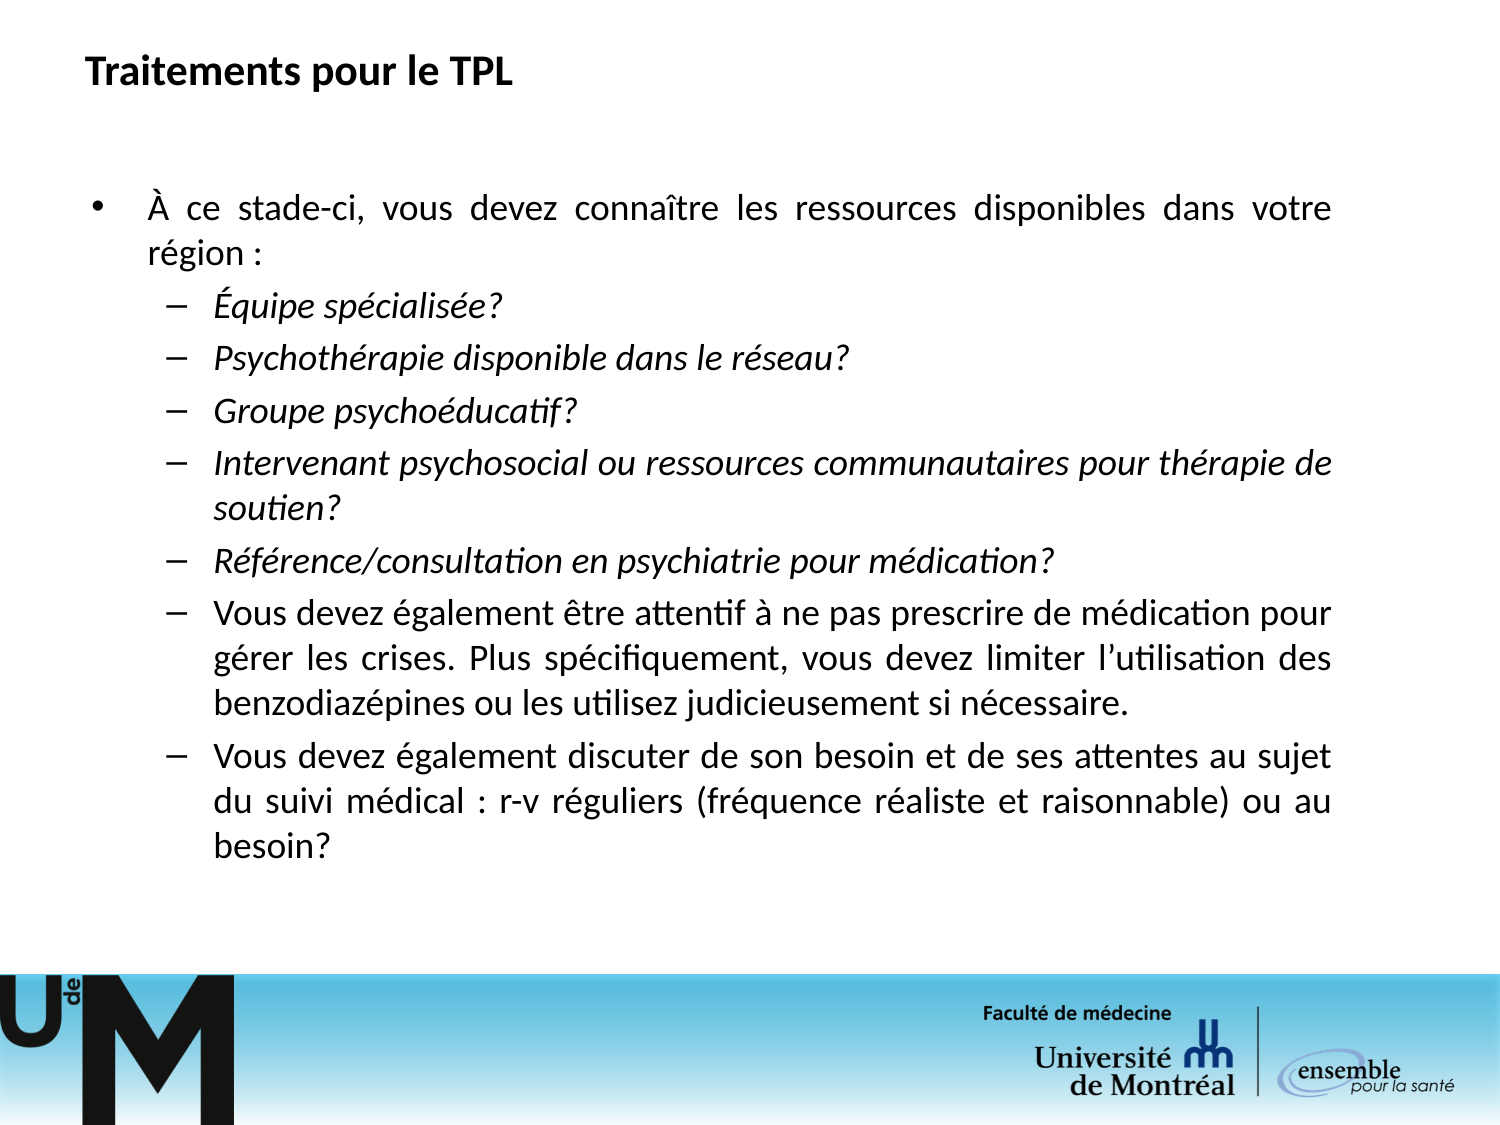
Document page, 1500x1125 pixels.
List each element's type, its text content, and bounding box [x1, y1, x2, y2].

picture [972, 998, 1467, 1104]
title Traitements pour le TPL [0, 34, 890, 279]
list À ce stade-ci, vous devez connaître les ressources disponibles dans votre région : Équipe spécialisée? Psychothérapie disponible dans le réseau? Groupe psychoéducatif? Intervenant psychosocial ou ressources communautaires pour thérapie de soutien? Référence/consultation en psychiatrie pour médication? Vous devez également être attentif à ne pas prescrire de médication pour gérer les crises. Plus spécifiquement, vous devez limiter l’utilisation des benzodiazépines ou les utilisez judicieusement si nécessaire. Vous devez également discuter de son besoin et de ses attentes au sujet du suivi médical : r-v réguliers (fréquence réaliste et raisonnable) ou au besoin? [76, 175, 1349, 796]
picture [0, 975, 234, 1125]
